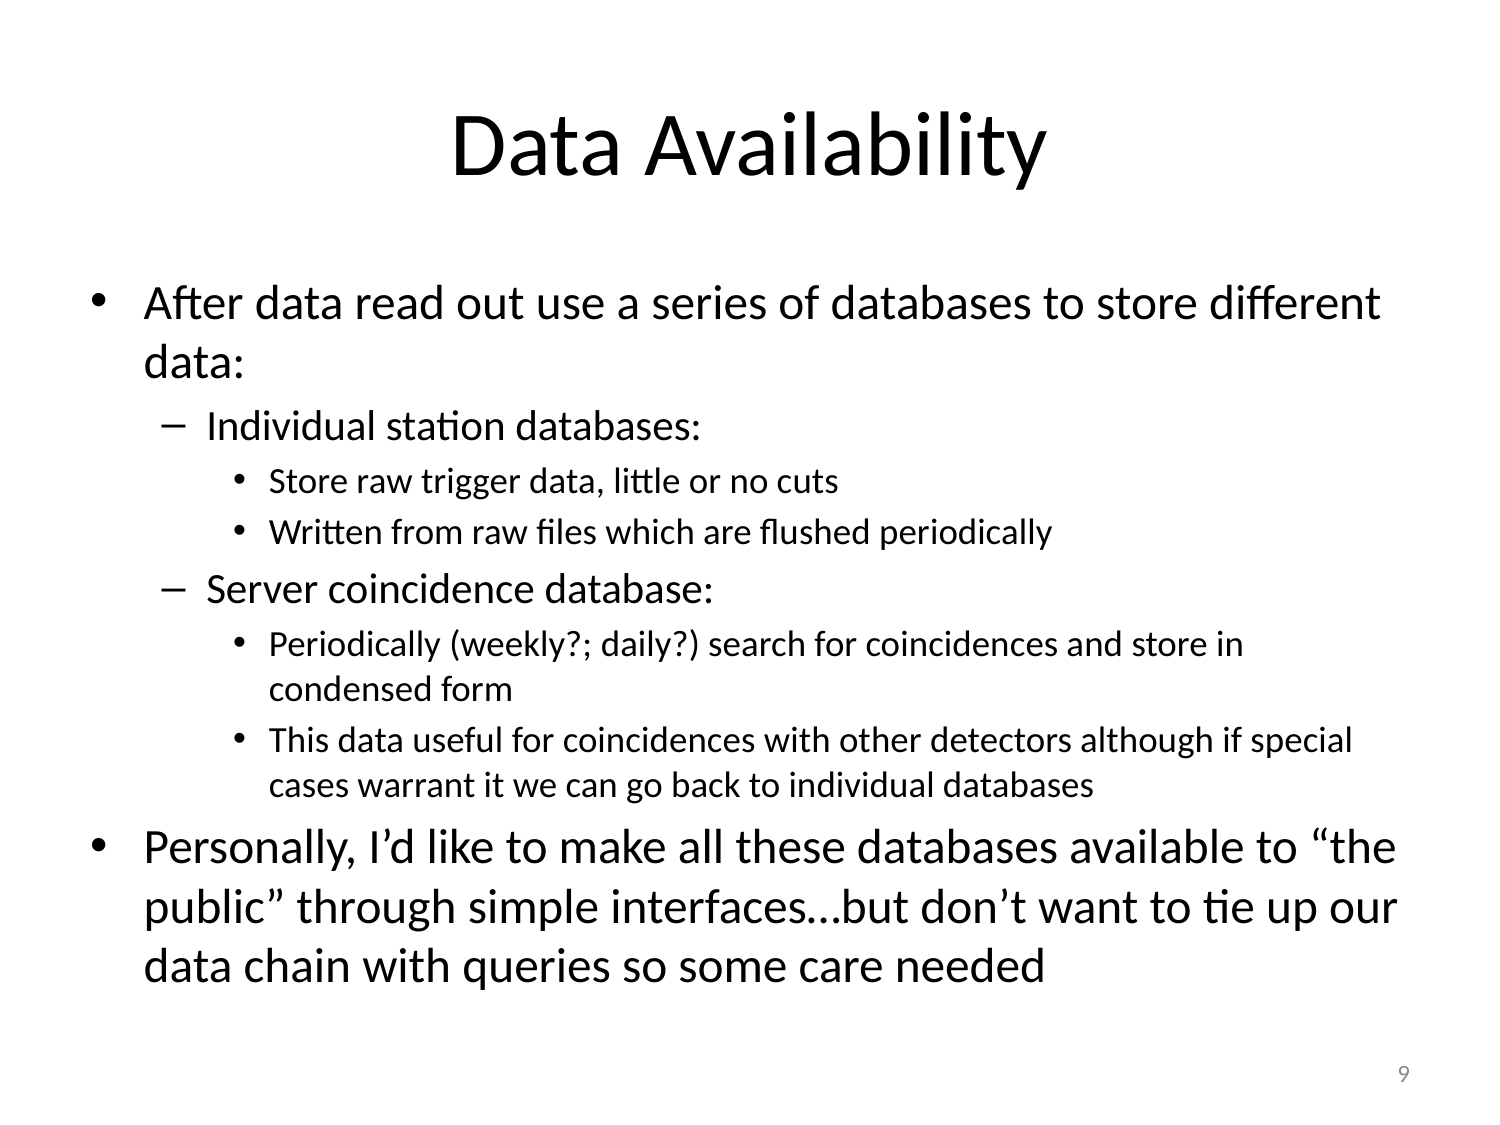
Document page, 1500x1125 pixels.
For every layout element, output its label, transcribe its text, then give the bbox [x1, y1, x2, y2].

slide_number 9 [1074, 1042, 1425, 1103]
list After data read out use a series of databases to store different data: Individual station databases: Store raw trigger data, little or no cuts Written from raw files which are flushed periodically Server coincidence database: Periodically (weekly?; daily?) search for coincidences and store in condensed form This data useful for coincidences with other detectors although if special cases warrant it we can go back to individual databases Personally, I’d like to make all these databases available to “the public” through simple interfaces…but don’t want to tie up our data chain with queries so some care needed [75, 262, 1425, 1005]
title Data Availability [75, 45, 1425, 233]
